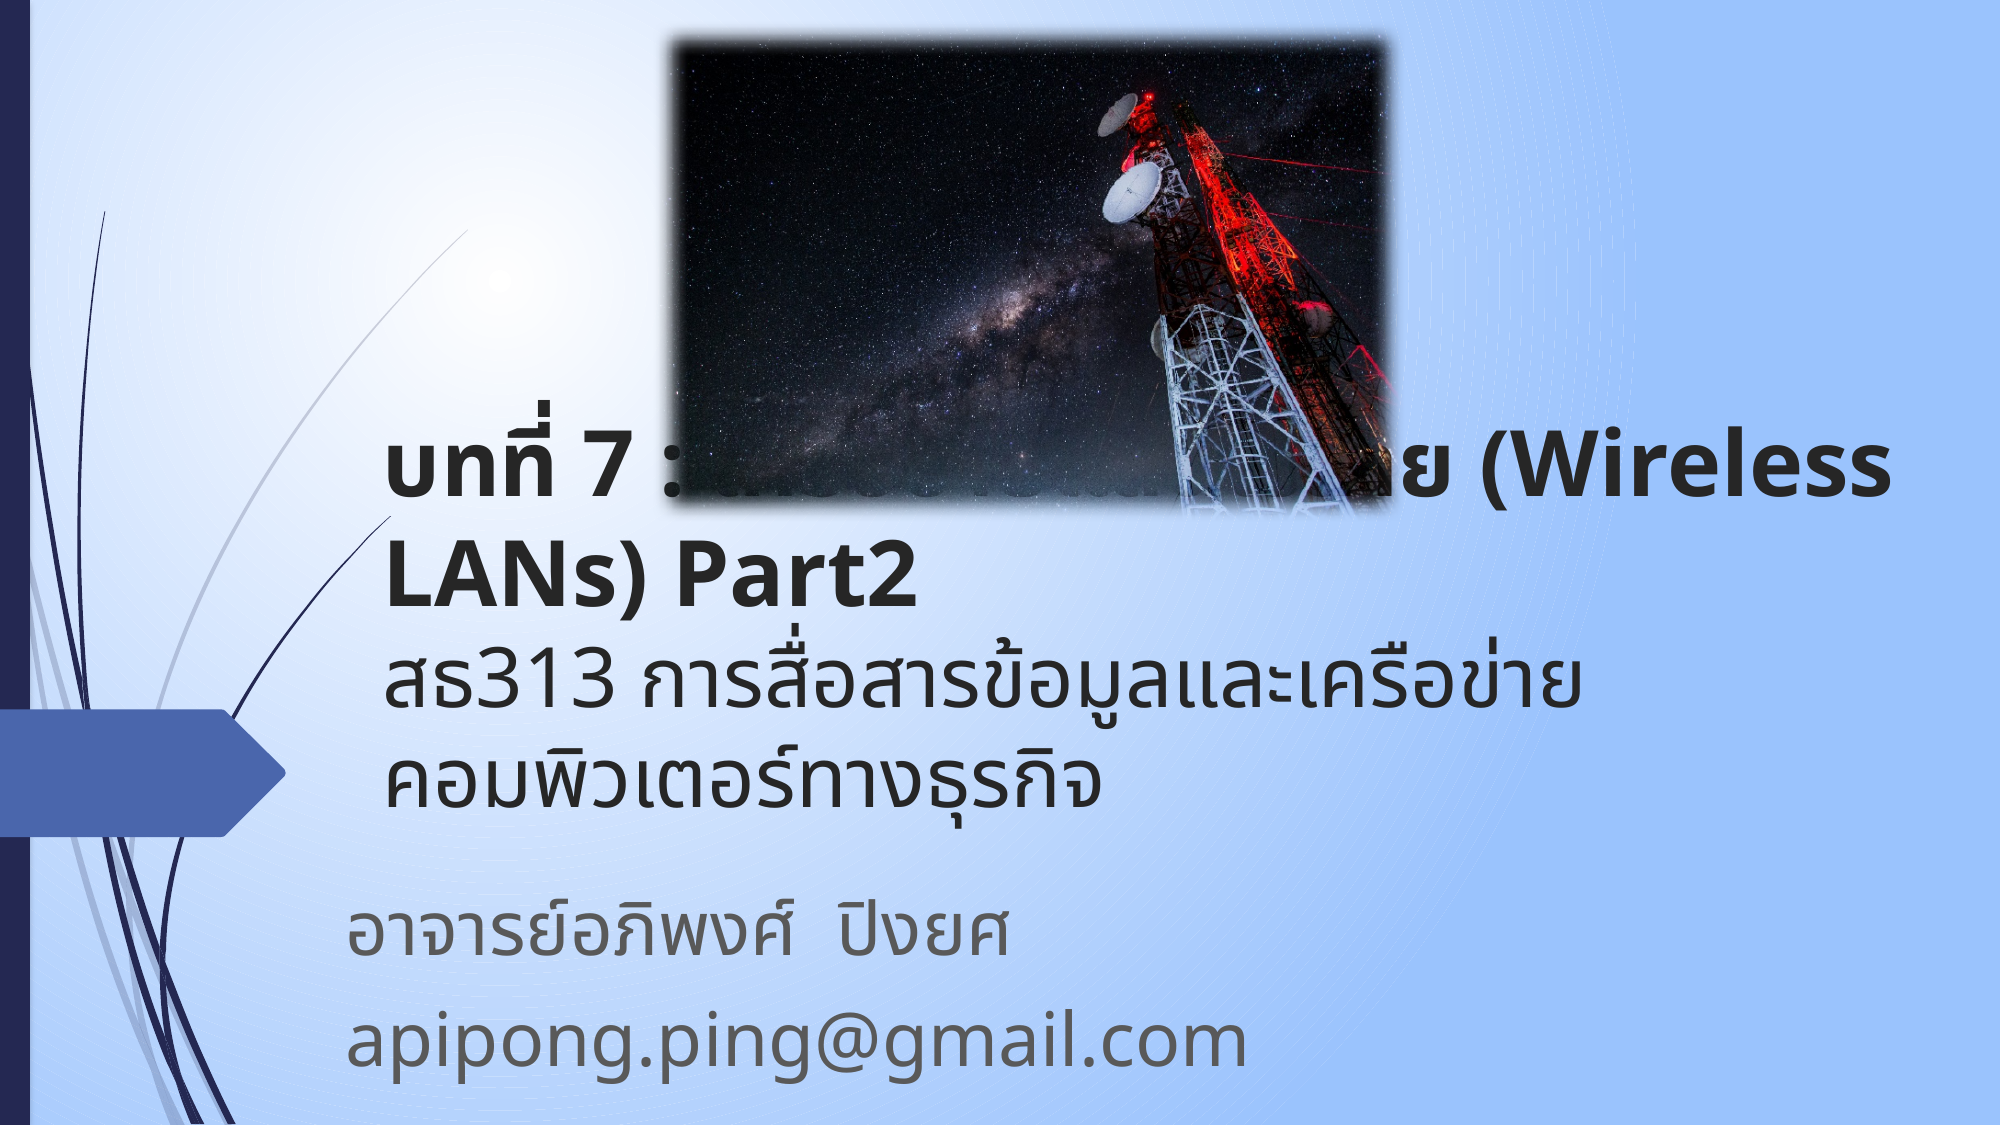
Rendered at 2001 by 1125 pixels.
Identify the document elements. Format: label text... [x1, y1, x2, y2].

title บทที่ 7 : เครือข่ายแลนไร้สาย (Wireless LANs) Part2 สธ313 การสื่อสารข้อมูลและเครือข่ายคอมพิวเตอร์ทางธุรกิจ [367, 391, 2000, 832]
picture [653, 20, 1405, 522]
subtitle อาจารย์อภิพงศ์ ปิงยศ apipong.ping@gmail.com [330, 872, 1793, 1081]
